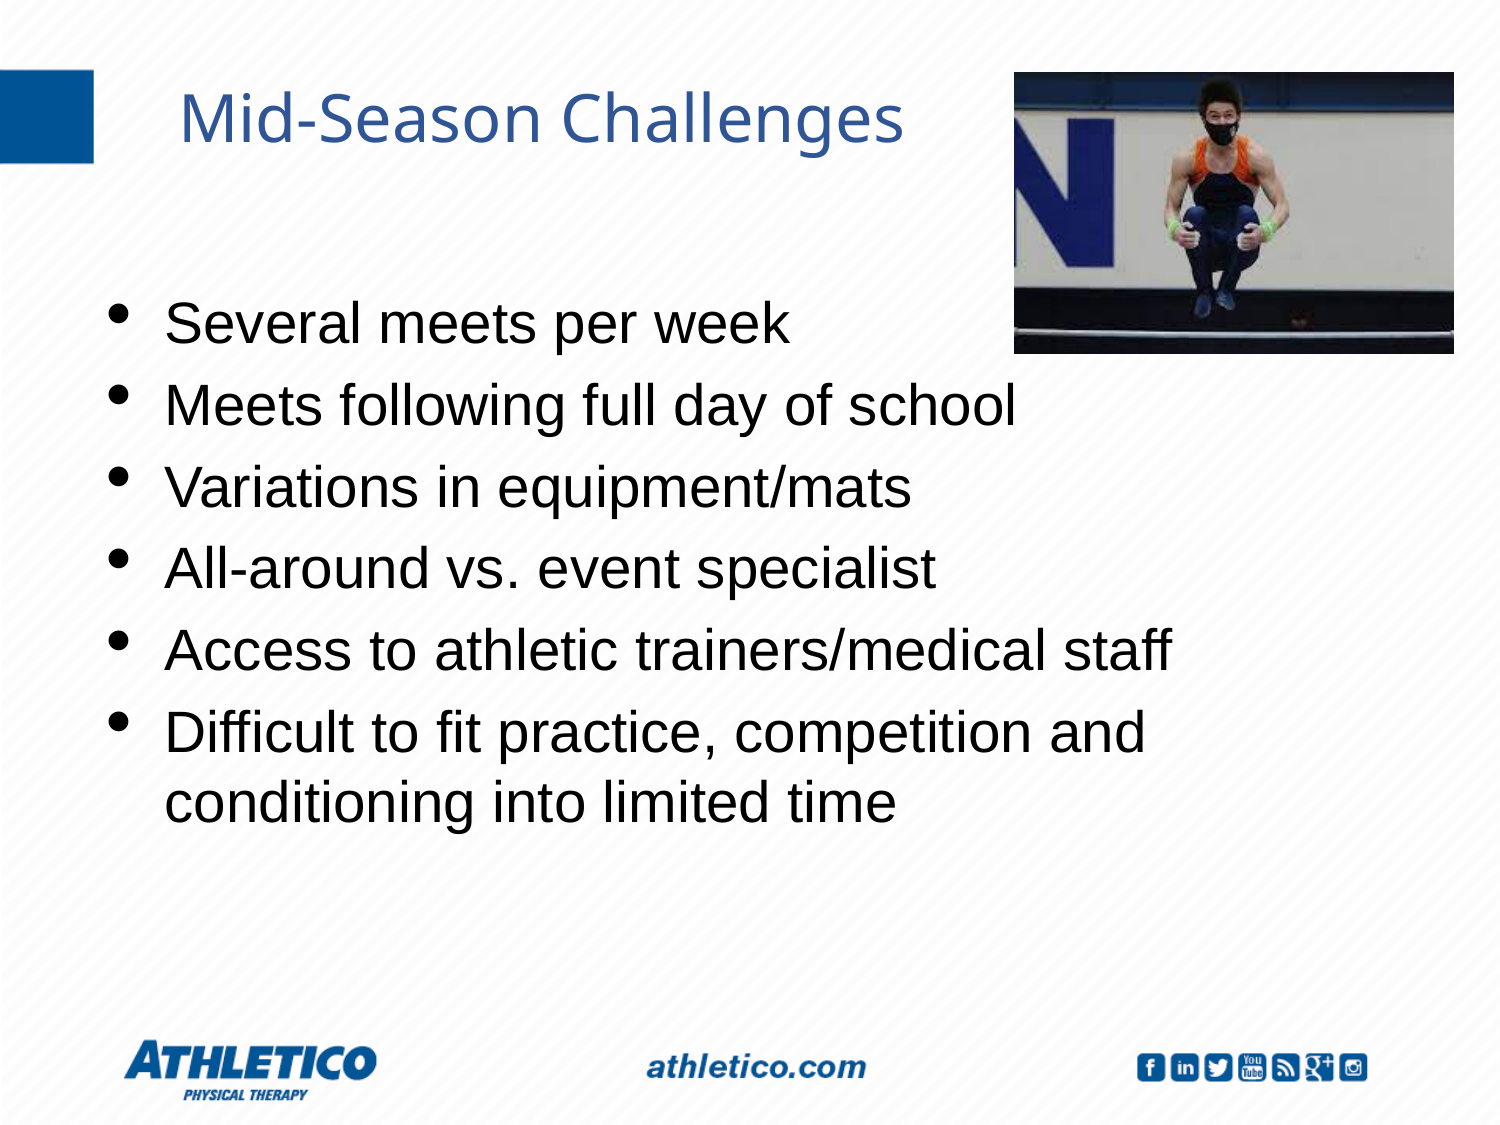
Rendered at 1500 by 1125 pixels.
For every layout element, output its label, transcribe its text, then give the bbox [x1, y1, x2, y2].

text_box [40, 272, 988, 1067]
picture [0, 0, 1500, 1125]
text_box Mid-Season Challenges [0, 19, 1479, 223]
text_box Several meets per week Meets following full day of school Variations in equipment/mats All-around vs. event specialist Access to athletic trainers/medical staff Difficult to fit practice, competition and conditioning into limited time [93, 221, 1357, 912]
